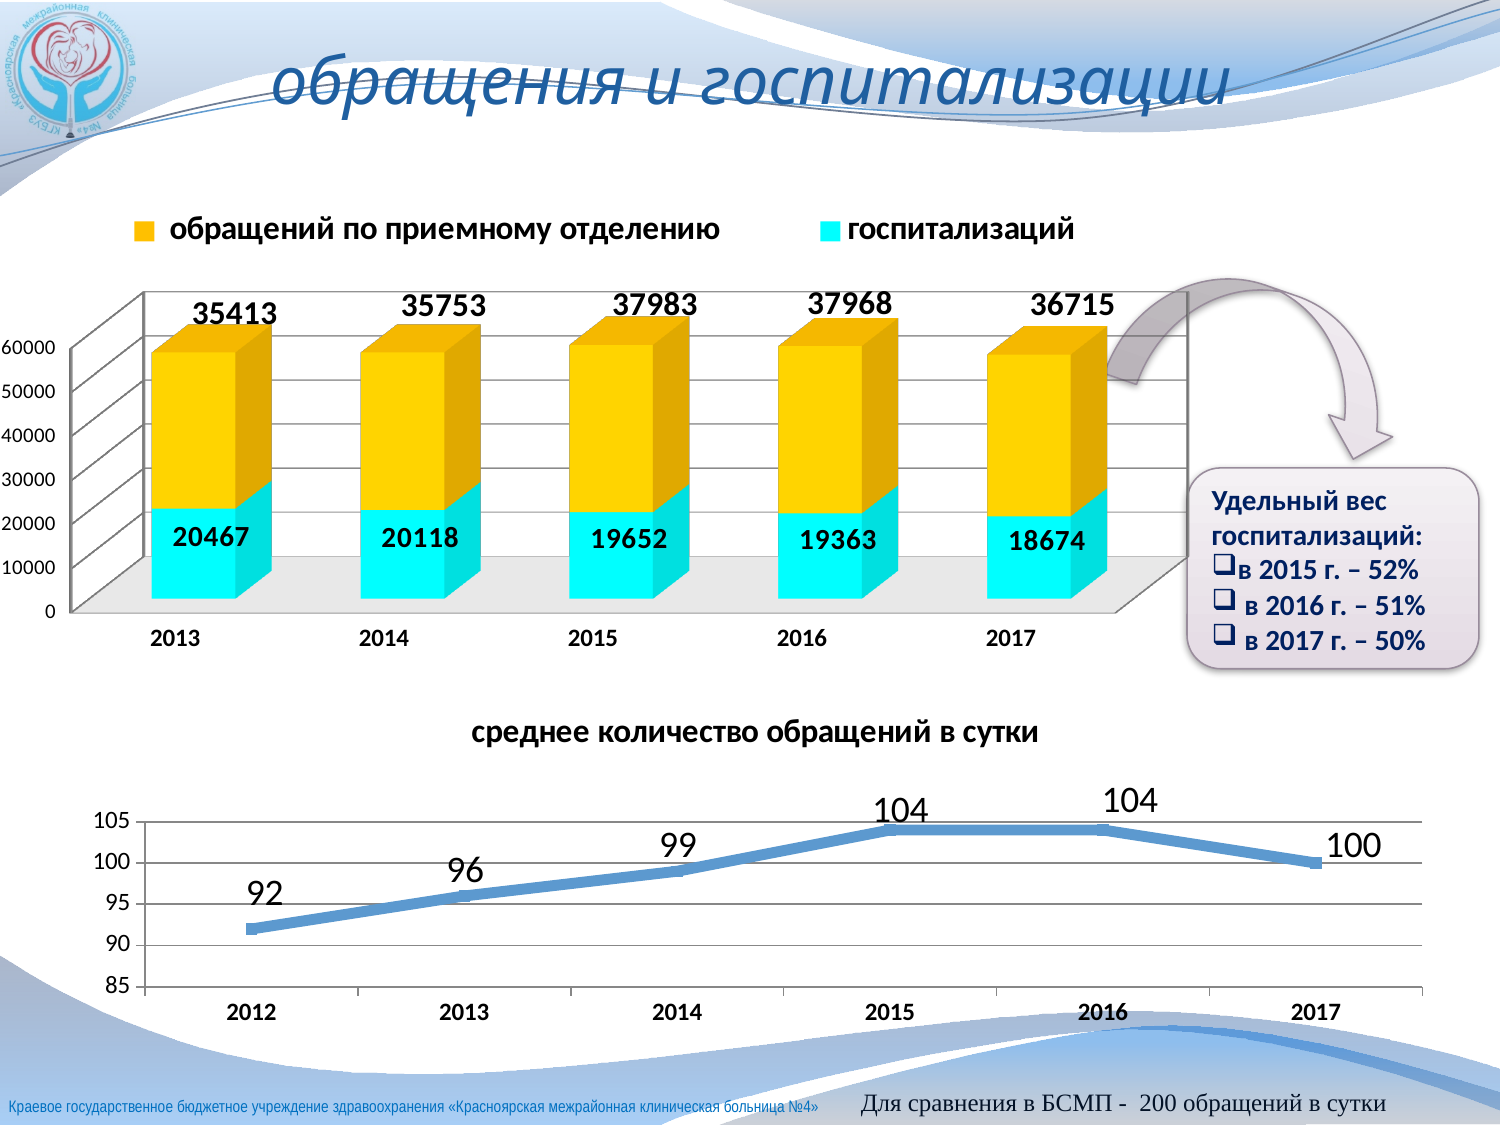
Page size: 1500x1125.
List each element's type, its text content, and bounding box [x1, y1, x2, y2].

text_box Для сравнения в БСМП - 200 обращений в сутки [846, 1079, 1403, 1125]
text_box [1215, 278, 1394, 460]
chart [64, 692, 1448, 1048]
text_box Удельный вес госпитализаций: в 2015 г. – 52% в 2016 г. – 51% в 2017 г. – 50% [1215, 467, 1480, 670]
chart [0, 184, 1211, 671]
text_box ГРЫЖИ [5, 3, 136, 8]
title обращения и госпитализации [76, 30, 1427, 159]
